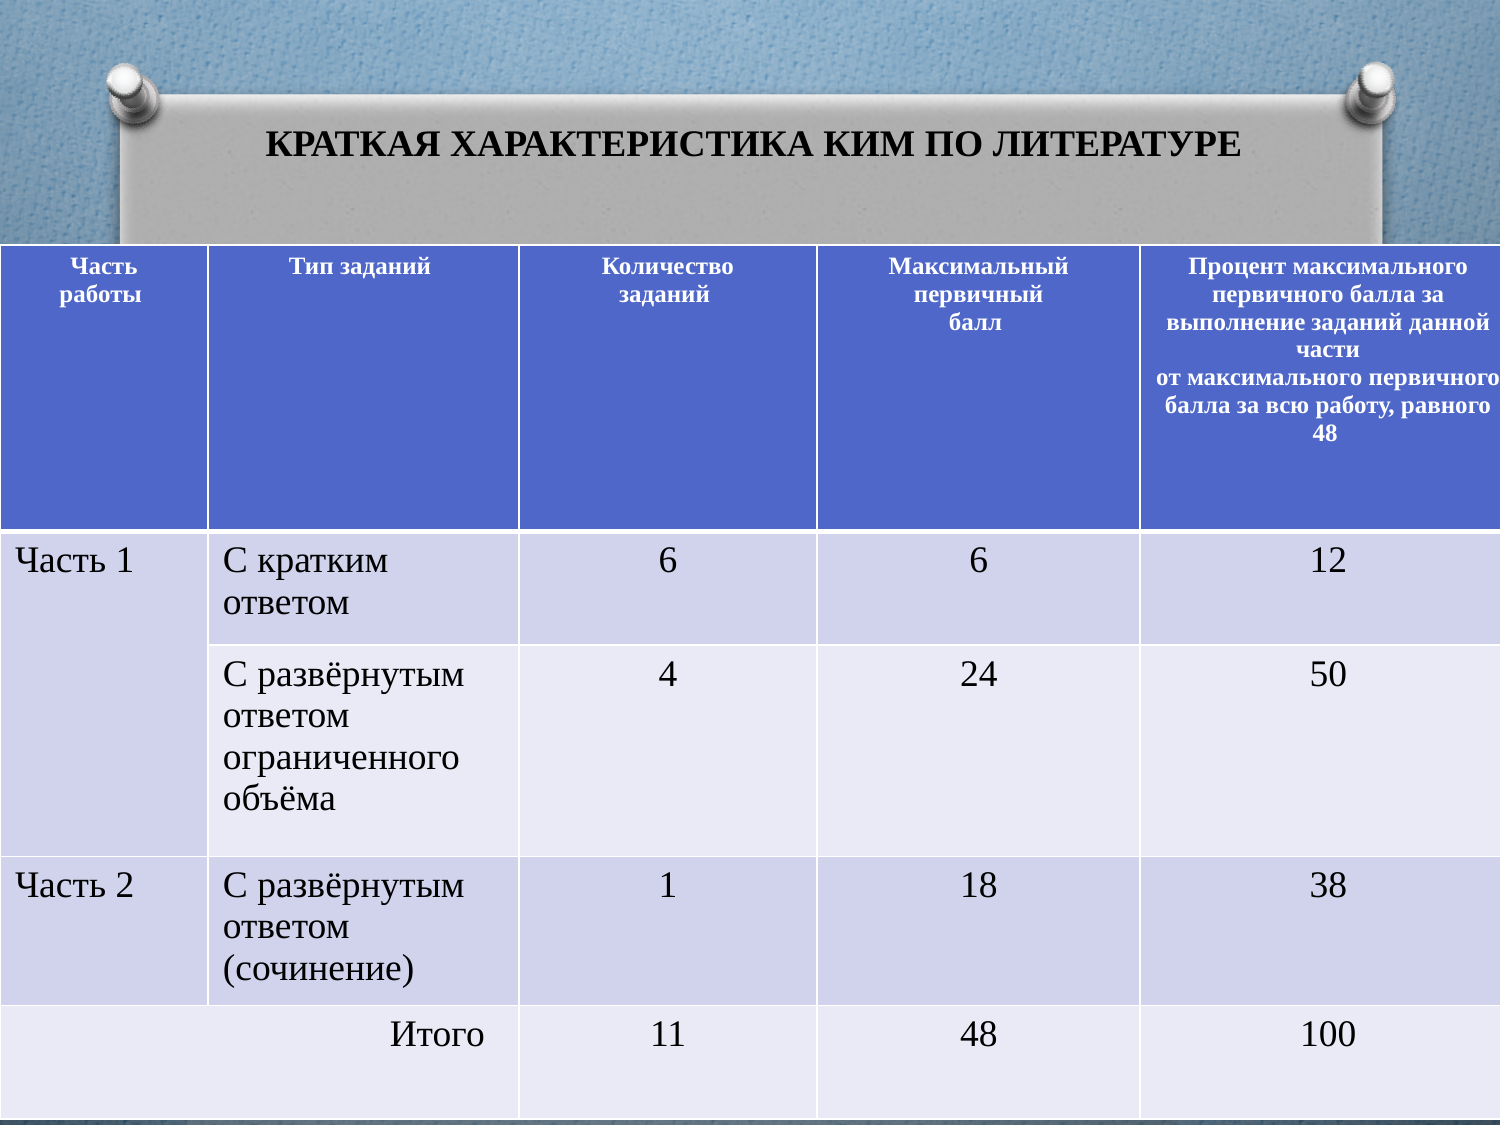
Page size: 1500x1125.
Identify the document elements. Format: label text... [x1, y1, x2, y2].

table_cell Часть 1 [1, 534, 207, 856]
table_cell 38 [1141, 857, 1500, 1005]
table_cell 24 [818, 646, 1139, 856]
picture [1326, 35, 1439, 156]
table_cell С кратким ответом [209, 534, 518, 644]
table_cell 50 [1141, 646, 1500, 856]
table_cell 6 [818, 534, 1139, 644]
picture [75, 29, 183, 153]
table_header Часть работы [1, 246, 207, 529]
table_cell С развёрнутым ответом ограниченного объёма [209, 646, 518, 856]
table_cell Итого [1, 1006, 518, 1118]
table_cell 4 [520, 646, 816, 856]
table_cell 18 [818, 857, 1139, 1005]
table_cell 11 [520, 1006, 816, 1118]
title КРАТКАЯ ХАРАКТЕРИСТИКА КИМ ПО ЛИТЕРАТУРЕ [183, 42, 1326, 240]
table_cell 1 [520, 857, 816, 1005]
table_cell 12 [1141, 534, 1500, 644]
table_cell Часть 2 [1, 857, 207, 1005]
table_cell 48 [818, 1006, 1139, 1118]
table_cell 100 [1141, 1006, 1500, 1118]
table_header Процент максимального первичного балла за выполнение заданий данной части от максимального первичного балла за всю работу, равного 48 [1141, 246, 1500, 529]
table_header Количество заданий [520, 246, 816, 529]
table_cell С развёрнутым ответом (сочинение) [209, 857, 518, 1005]
table_header Тип заданий [209, 246, 518, 529]
table_header Максимальный первичный балл [818, 246, 1139, 529]
table_cell 6 [520, 534, 816, 644]
